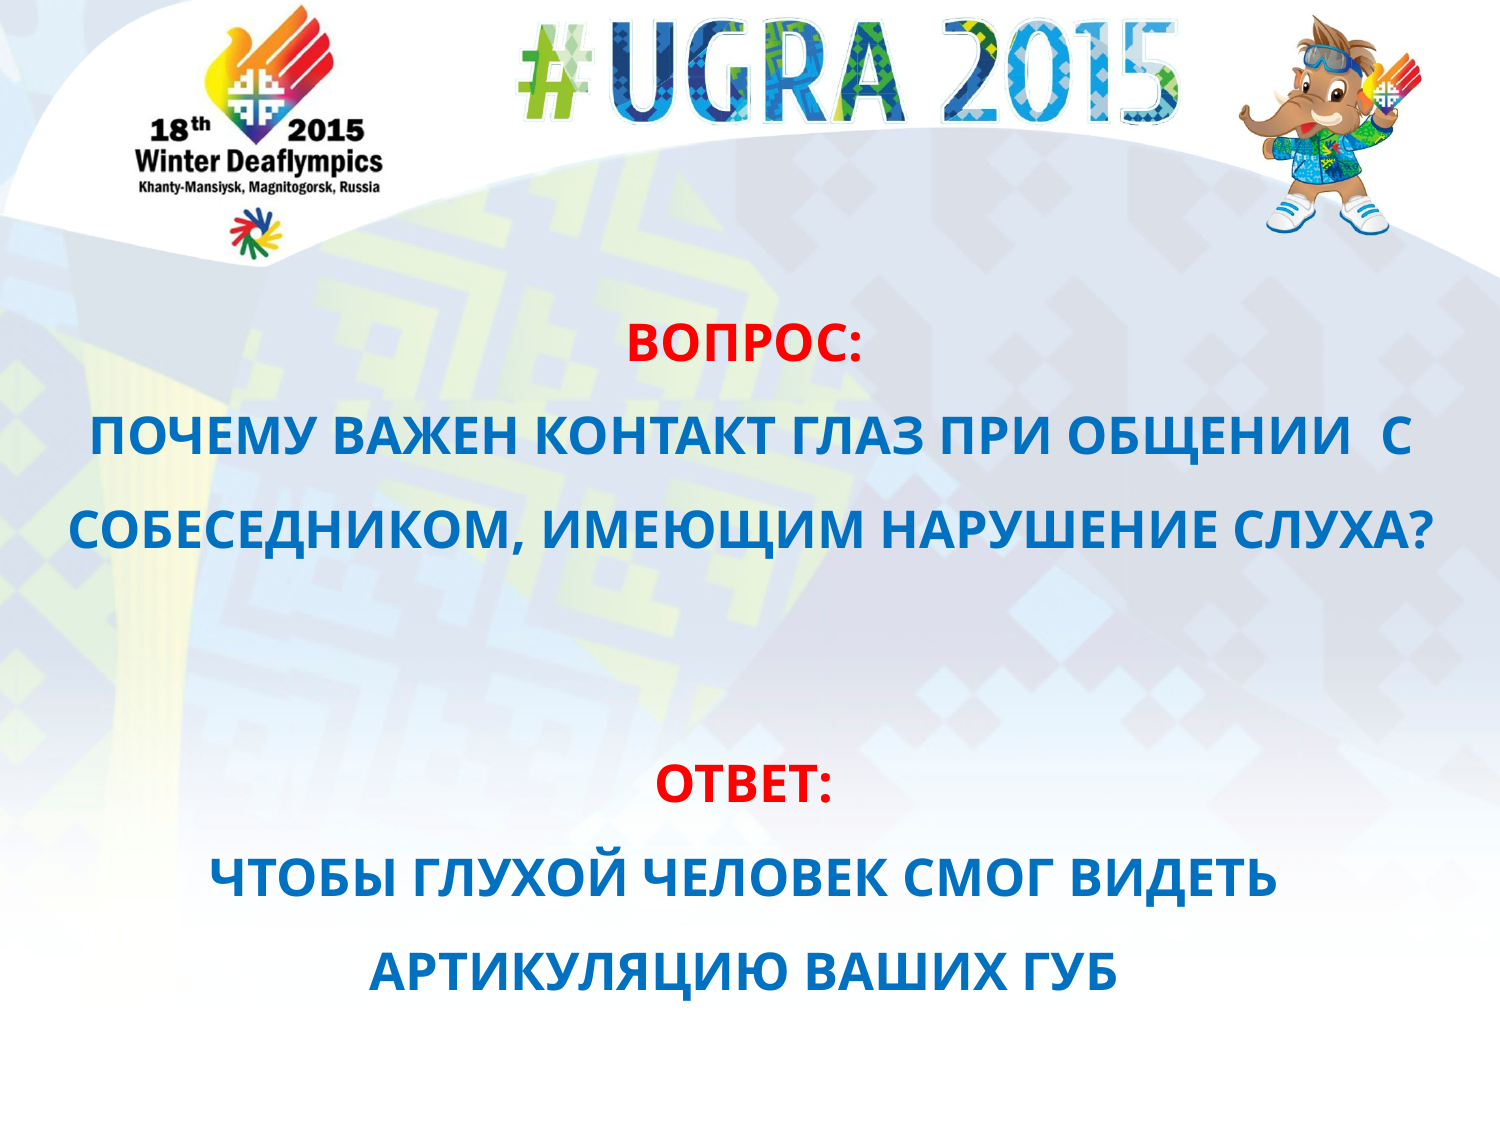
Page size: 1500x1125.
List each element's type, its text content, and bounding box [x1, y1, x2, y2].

picture [0, 0, 1500, 1125]
subtitle Ответ: Чтобы глухой человек смог видеть артикуляцию ваших губ [5, 712, 1483, 1000]
title вопрос: Почему важен контакт глаз при общении с собеседником, имеющим нарушение слуха? [8, 297, 1495, 539]
